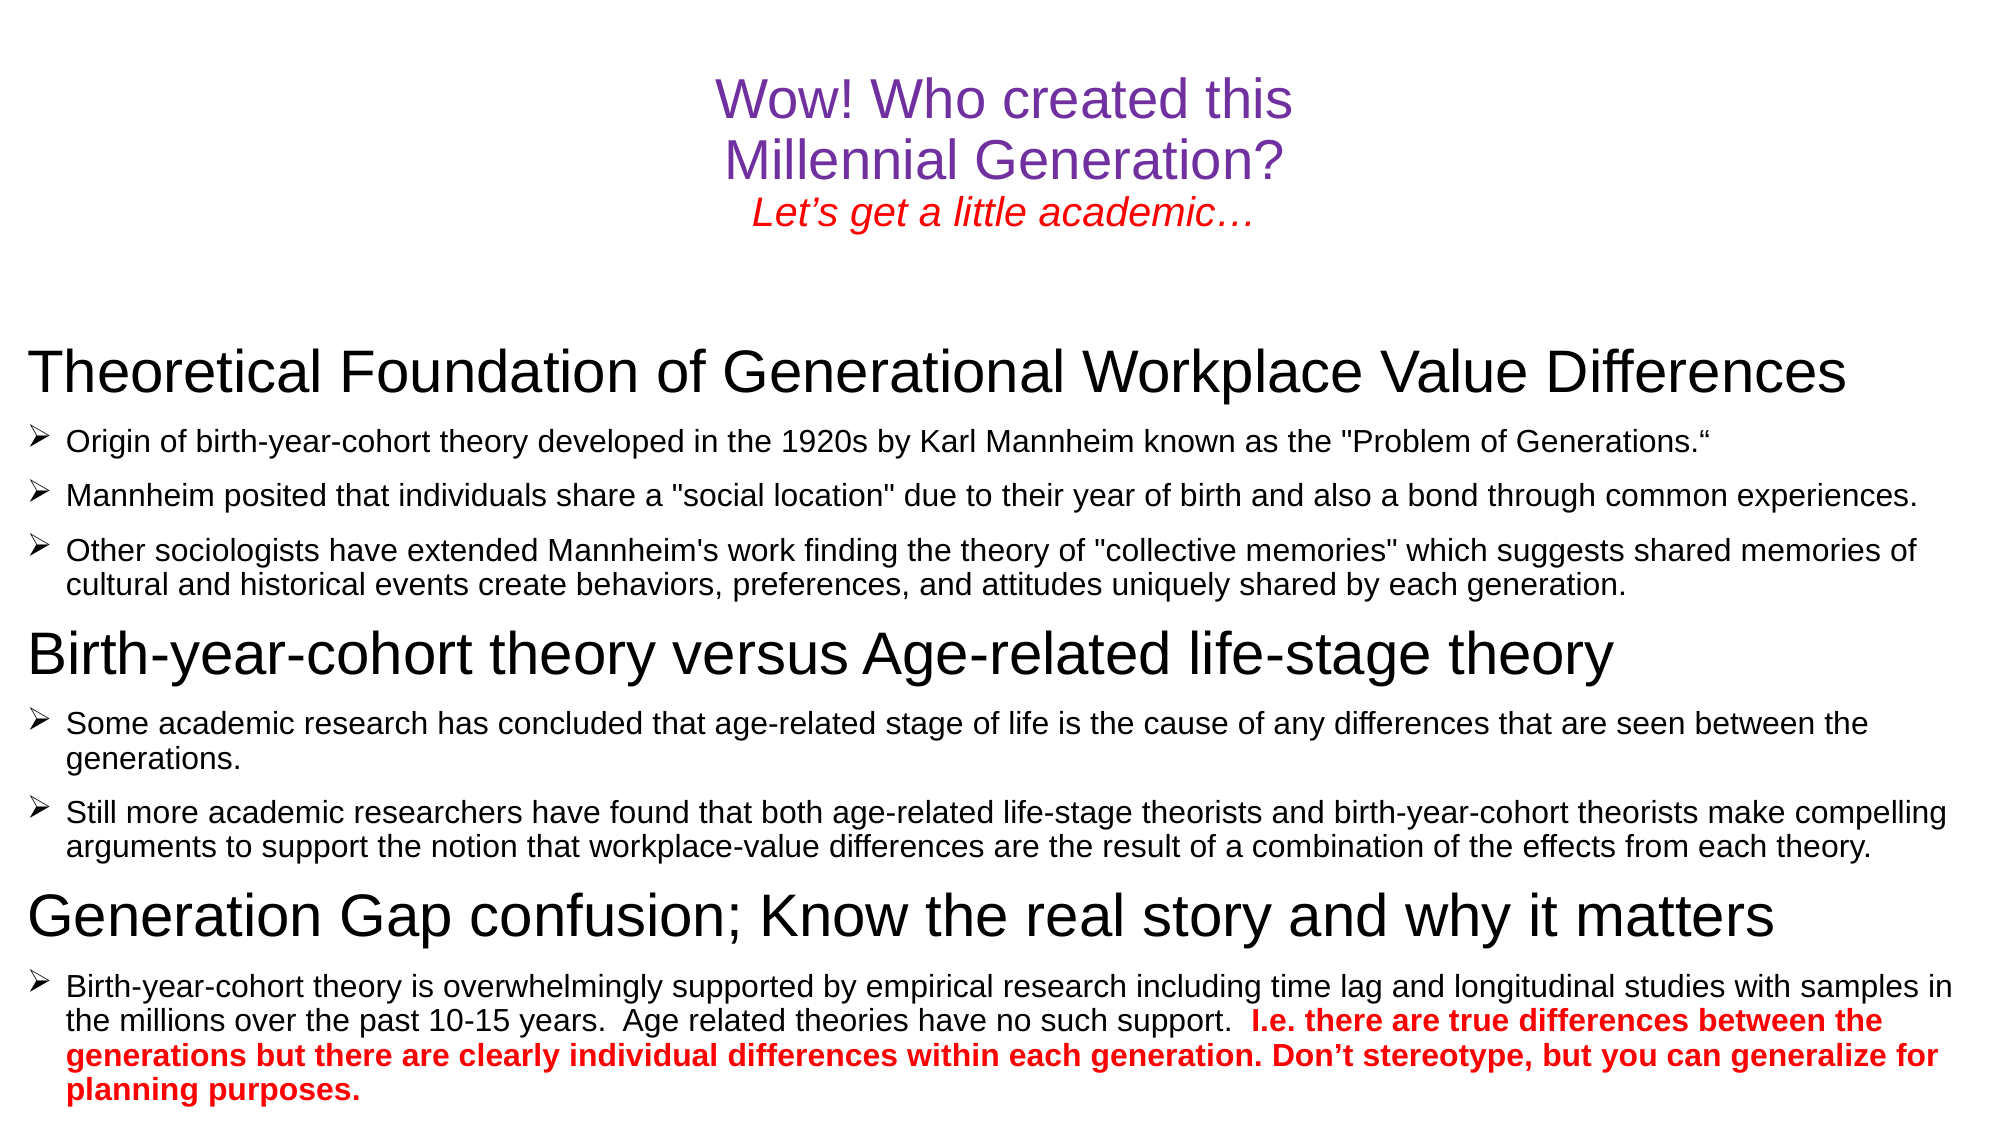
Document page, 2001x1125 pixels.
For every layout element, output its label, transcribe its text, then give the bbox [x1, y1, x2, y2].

title Wow! Who created this Millennial Generation? Let’s get a little academic… [142, 0, 1868, 313]
list Theoretical Foundation of Generational Workplace Value Differences Origin of birth-year-cohort theory developed in the 1920s by Karl Mannheim known as the "Problem of Generations.“ Mannheim posited that individuals share a "social location" due to their year of birth and also a bond through common experiences. Other sociologists have extended Mannheim's work finding the theory of "collective memories" which suggests shared memories of cultural and historical events create behaviors, preferences, and attitudes uniquely shared by each generation. Birth-year-cohort theory versus Age-related life-stage theory Some academic research has concluded that age-related stage of life is the cause of any differences that are seen between the generations. Still more academic researchers have found that both age-related life-stage theorists and birth-year-cohort theorists make compelling arguments to support the notion that workplace-value differences are the result of a combination of the effects from each theory. Generation Gap confusion; Know the real story and why it matters Birth-year-cohort theory is overwhelmingly supported by empirical research including time lag and longitudinal studies with samples in the millions over the past 10-15 years. Age related theories have no such support. I.e. there are true differences between the generations but there are clearly individual differences within each generation. Don’t stereotype, but you can generalize for planning purposes. [11, 332, 1998, 1125]
